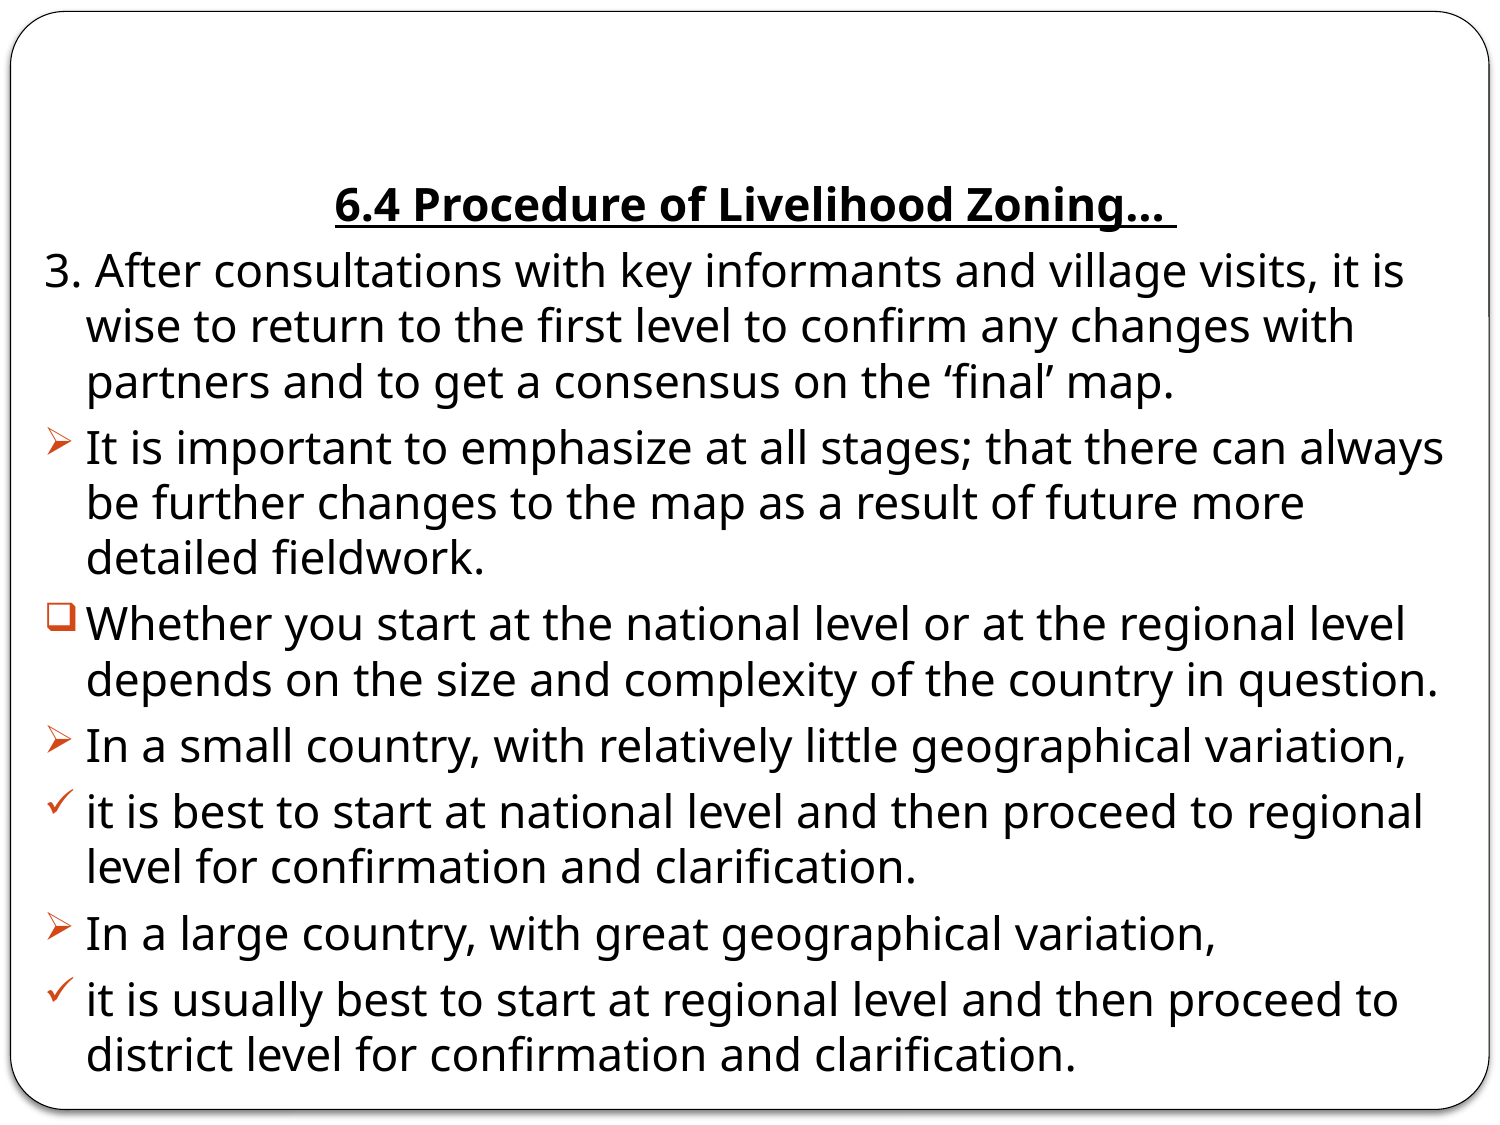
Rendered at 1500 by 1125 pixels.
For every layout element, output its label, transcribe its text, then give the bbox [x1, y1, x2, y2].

list 6.4 Procedure of Livelihood Zoning… 3. After consultations with key informants and village visits, it is wise to return to the first level to confirm any changes with partners and to get a consensus on the ‘final’ map. It is important to emphasize at all stages; that there can always be further changes to the map as a result of future more detailed fieldwork. Whether you start at the national level or at the regional level depends on the size and complexity of the country in question. In a small country, with relatively little geographical variation, it is best to start at national level and then proceed to regional level for confirmation and clarification. In a large country, with great geographical variation, it is usually best to start at regional level and then proceed to district level for confirmation and clarification. [29, 101, 1483, 1106]
